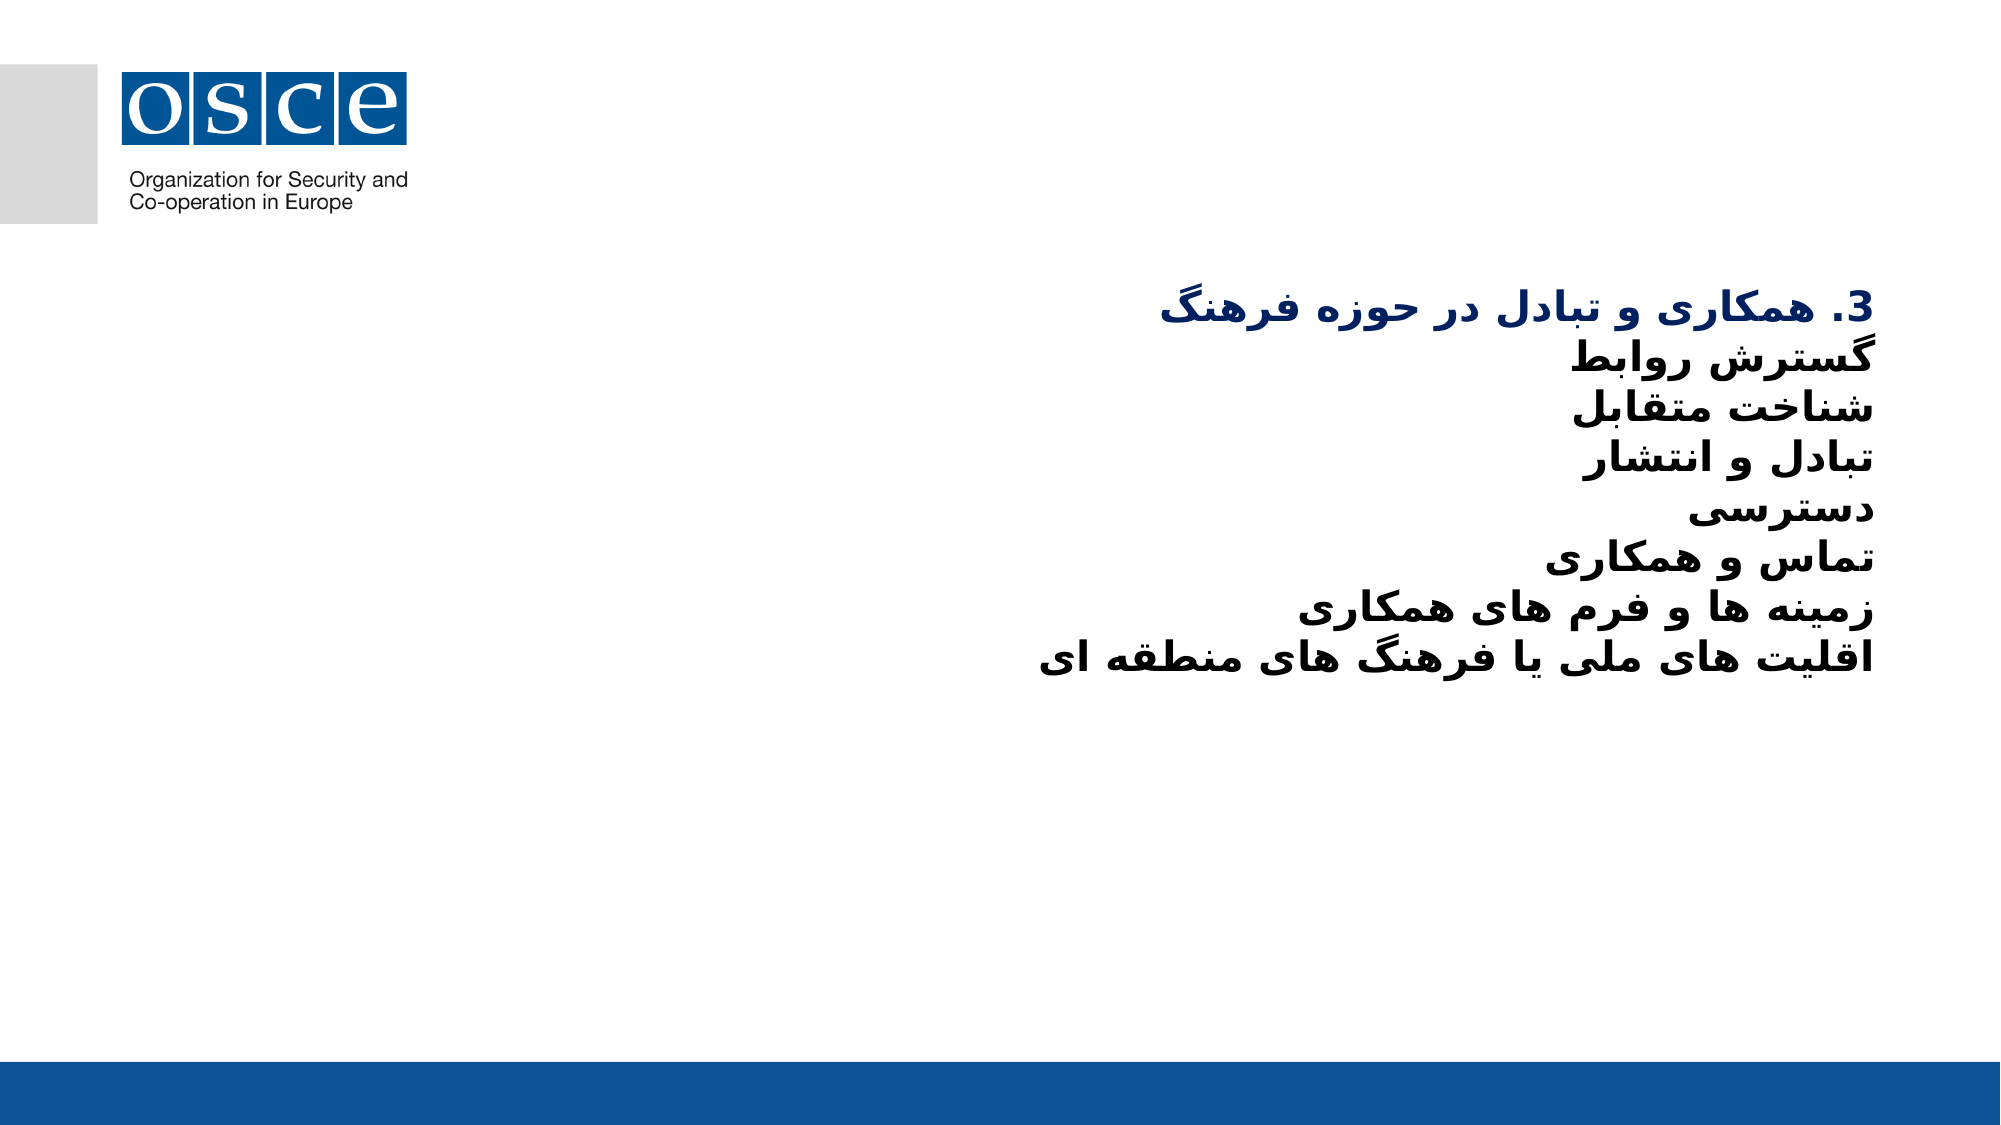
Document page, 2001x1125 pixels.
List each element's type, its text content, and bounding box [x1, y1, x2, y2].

picture [121, 66, 409, 217]
text_box [0, 63, 99, 225]
text_box 3. همکاری و تبادل در حوزه فرهنگ گسترش روابط شناخت متقابل تبادل و انتشار دسترسی تماس و همکاری زمینه ها و فرم های همکاری اقلیت های ملی یا فرهنگ های منطقه ای [109, 272, 1891, 688]
text_box [0, 1061, 2000, 1125]
